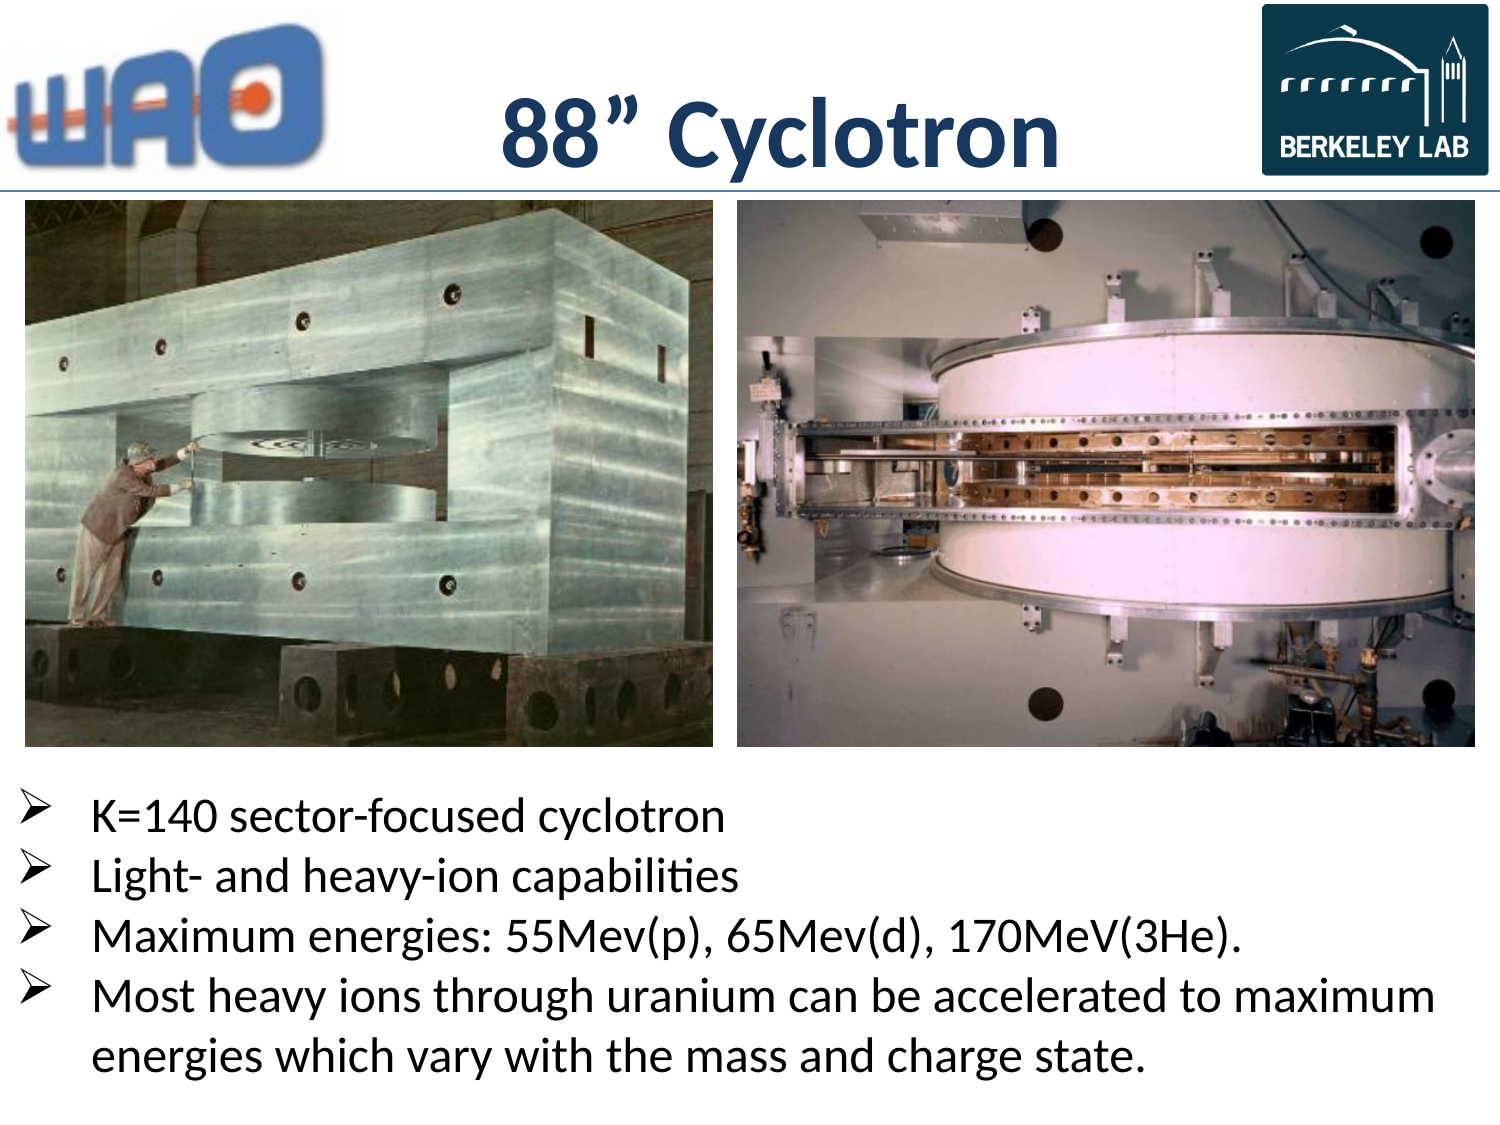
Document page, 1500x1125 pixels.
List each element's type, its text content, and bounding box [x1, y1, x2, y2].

picture [25, 200, 713, 747]
text_box 88” Cyclotron [337, 60, 1226, 195]
picture [737, 200, 1476, 747]
picture [1262, 4, 1490, 177]
picture [0, 8, 338, 185]
text_box K=140 sector-focused cyclotron Light- and heavy-ion capabilities Maximum energies: 55Mev(p), 65Mev(d), 170MeV(3He). Most heavy ions through uranium can be accelerated to maximum energies which vary with the mass and charge state. [1, 774, 1500, 1090]
